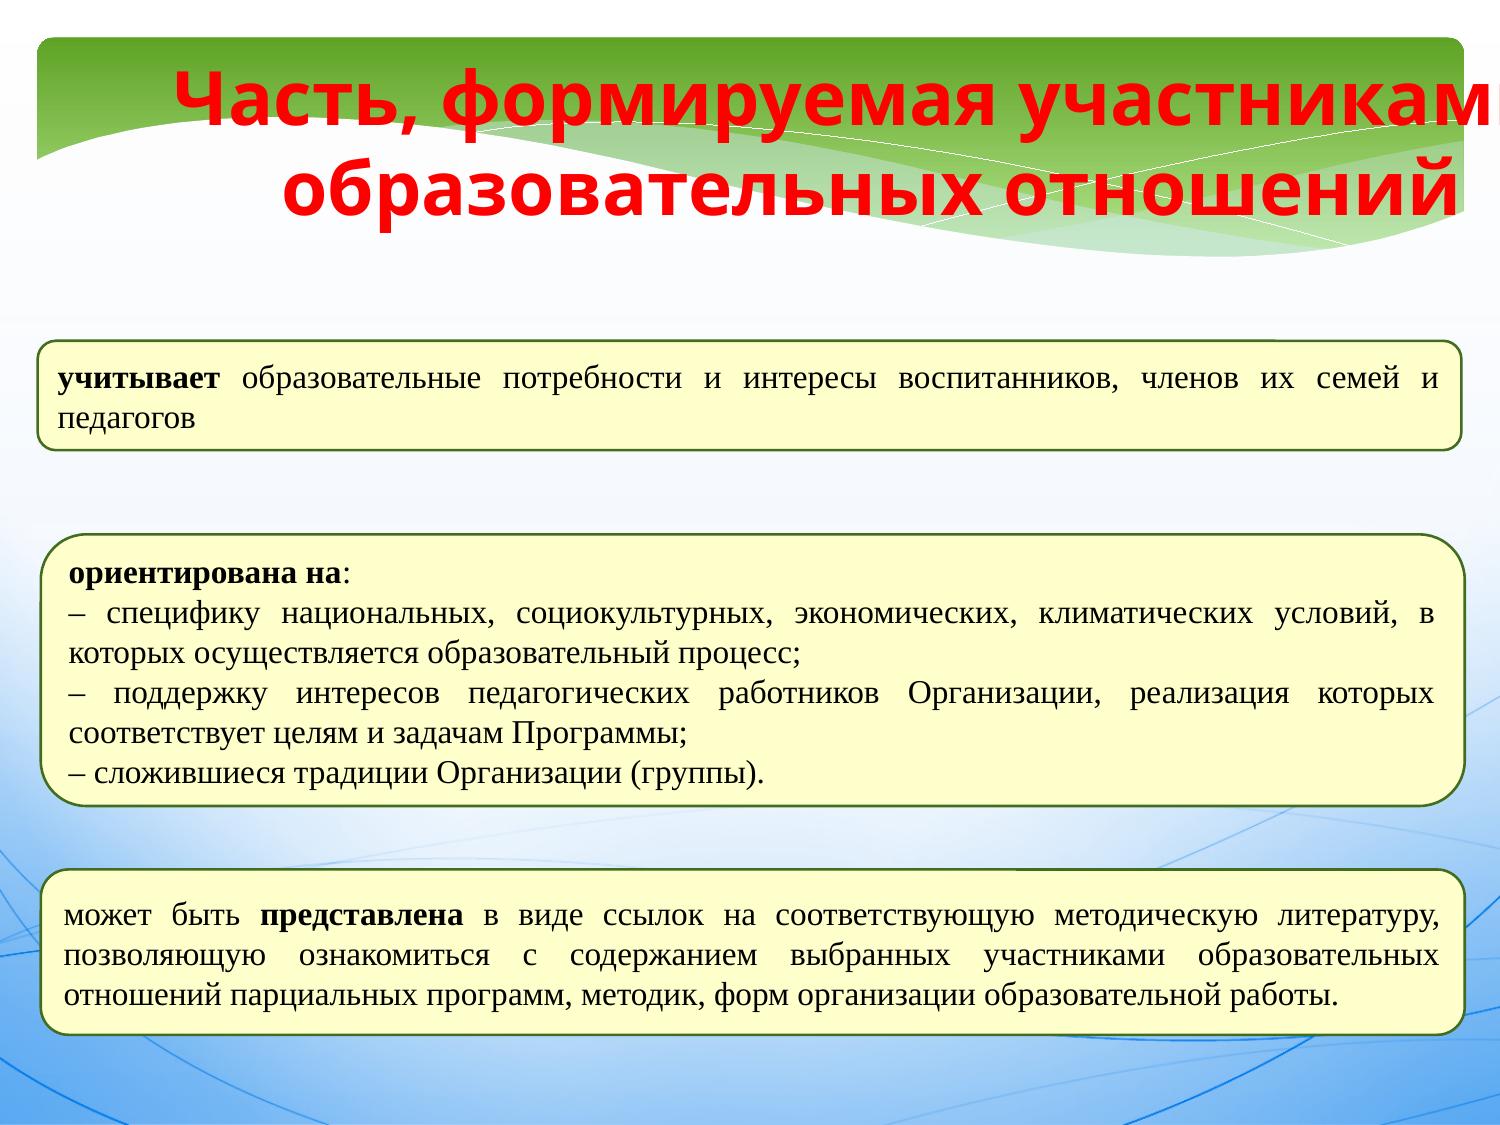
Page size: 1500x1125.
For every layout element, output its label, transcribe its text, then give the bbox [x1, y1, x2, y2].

text_box может быть представлена в виде ссылок на соответствующую методическую литературу, позволяющую ознакомиться с содержанием выбранных участниками образовательных отношений парциальных программ, методик, форм организации образовательной работы. [39, 868, 1467, 1037]
text_box Часть, формируемая участниками образовательных отношений [159, 42, 1500, 238]
text_box учитывает образовательные потребности и интересы воспитанников, членов их семей и педагогов [36, 339, 1463, 452]
text_box ориентирована на: – специфику национальных, социокультурных, экономических, климатических условий, в которых осуществляется образовательный процесс; – поддержку интересов педагогических работников Организации, реализация которых соответствует целям и задачам Программы; – сложившиеся традиции Организации (группы). [39, 533, 1467, 808]
